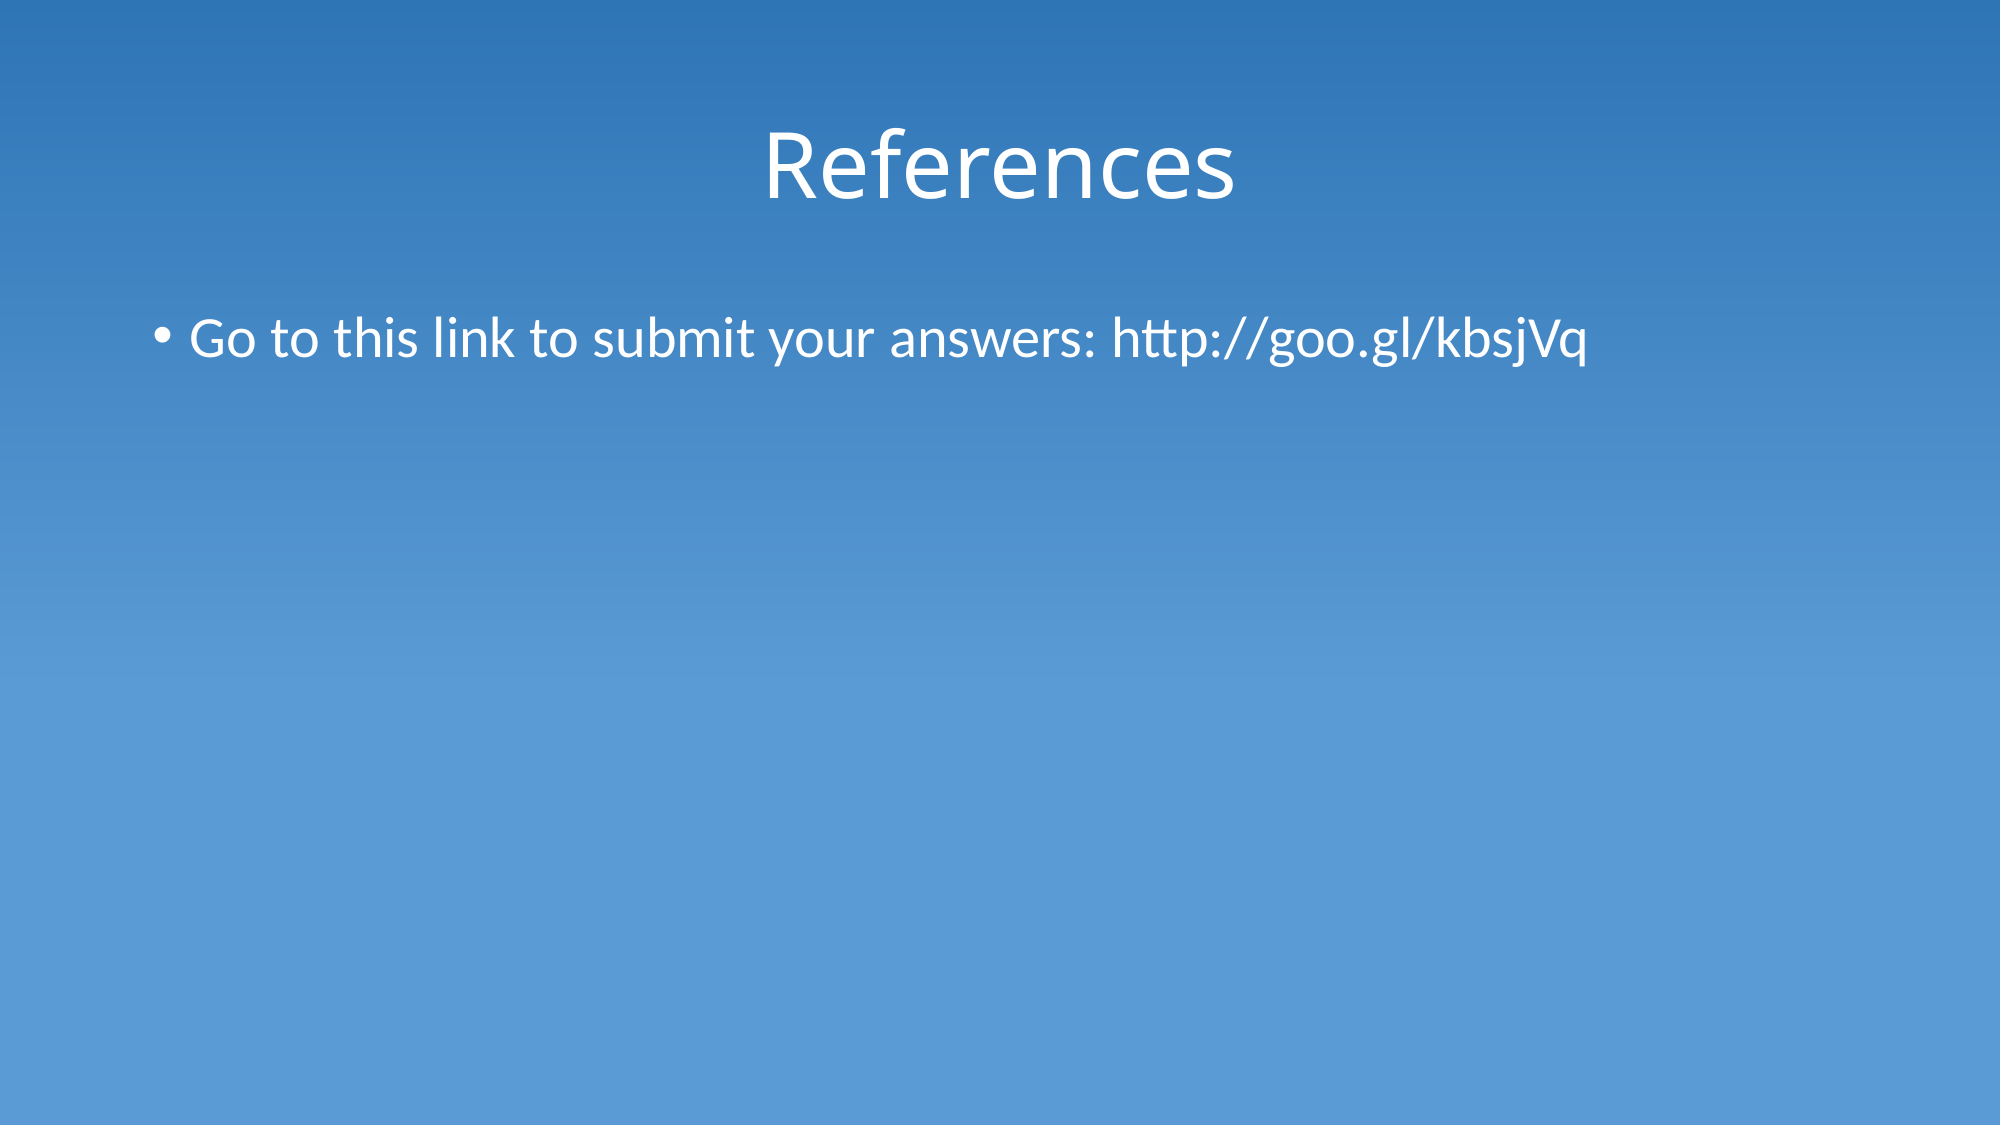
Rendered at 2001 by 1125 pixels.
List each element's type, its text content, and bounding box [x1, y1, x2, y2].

title References [137, 59, 1863, 278]
list Go to this link to submit your answers: http://goo.gl/kbsjVq [137, 299, 1863, 1014]
